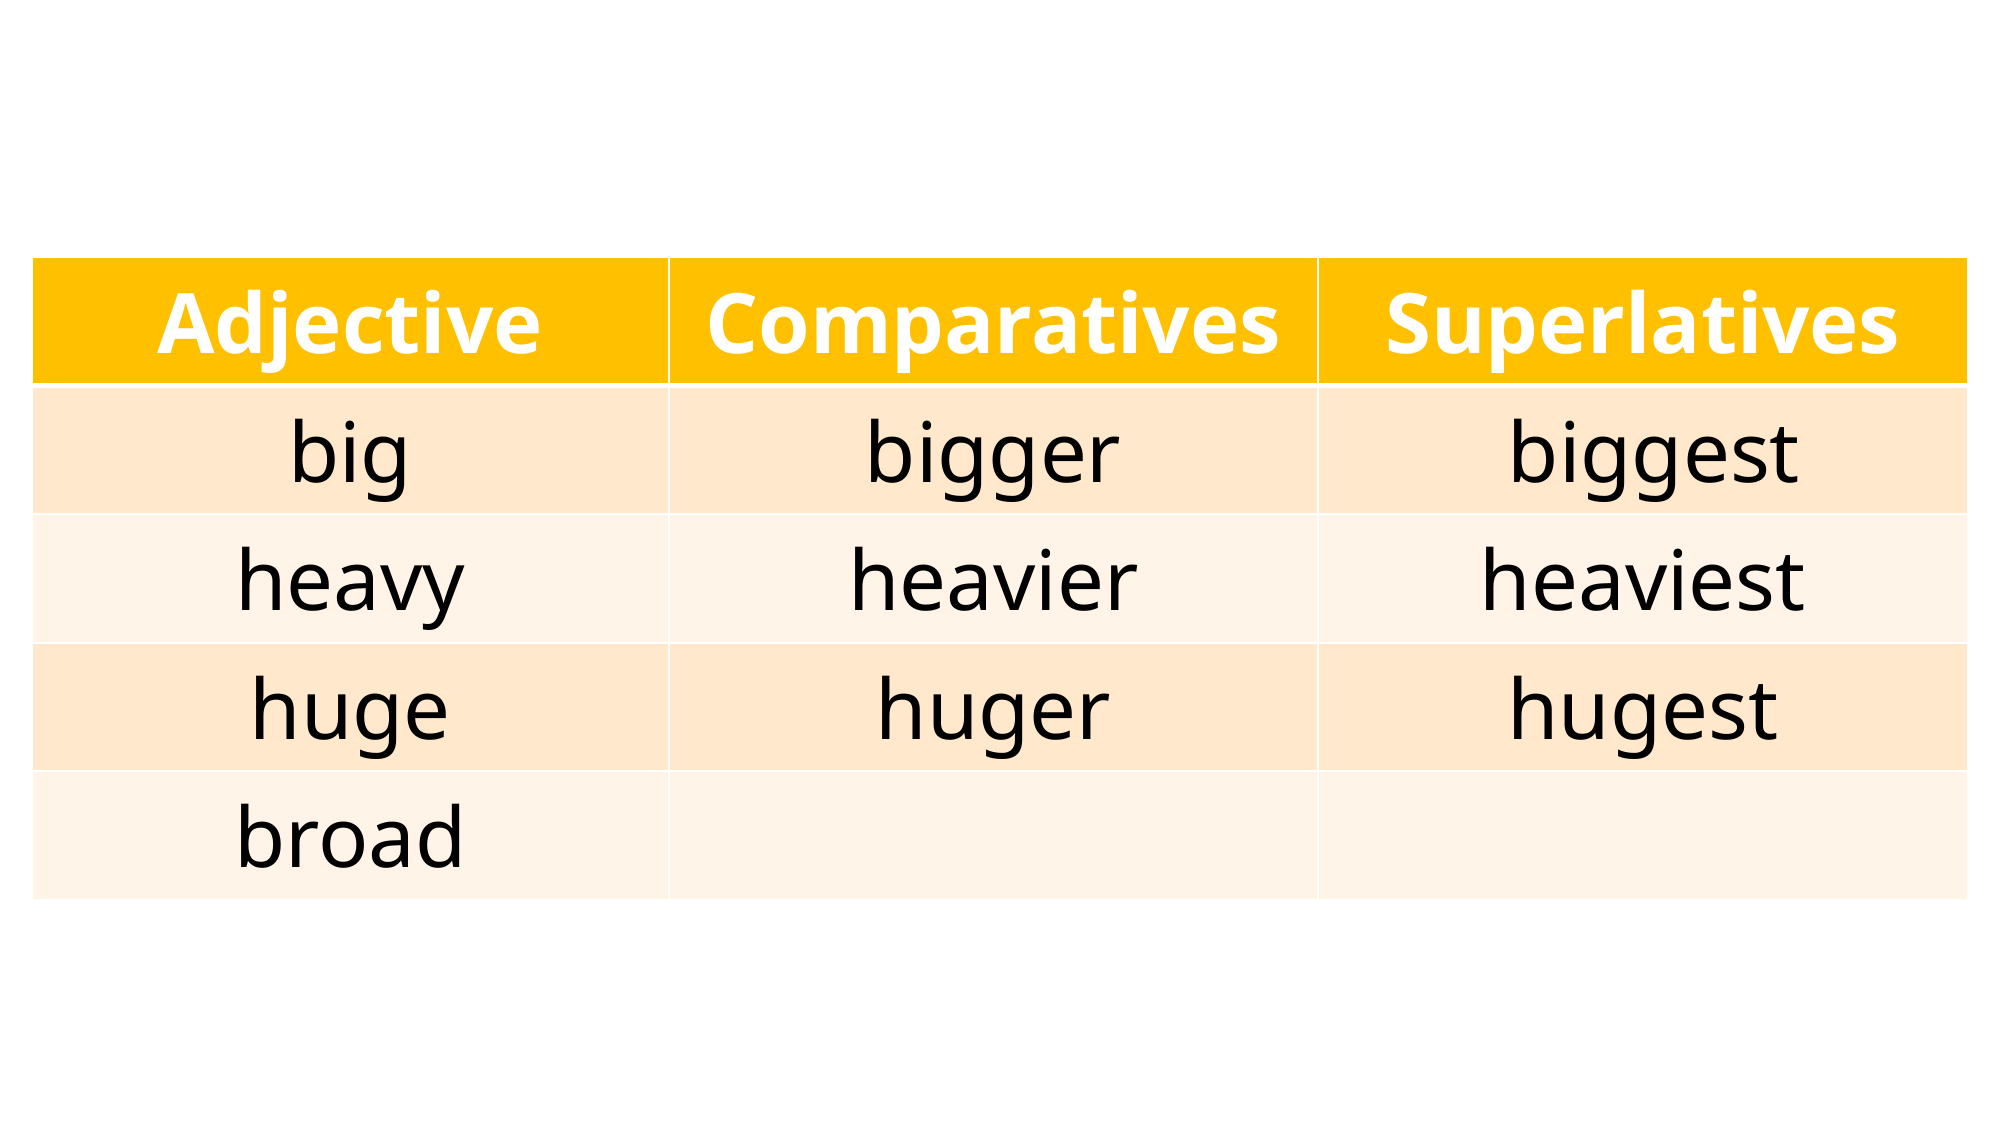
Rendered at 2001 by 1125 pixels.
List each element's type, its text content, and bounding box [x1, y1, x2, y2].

table_cell broad [33, 772, 668, 899]
table_cell huger [670, 644, 1317, 770]
table_cell [1319, 772, 1967, 899]
table_cell biggest [1319, 388, 1967, 513]
table_cell bigger [670, 388, 1317, 513]
table_cell [670, 772, 1317, 899]
table_cell heavier [670, 515, 1317, 642]
table_header Comparatives [670, 258, 1317, 383]
table_cell hugest [1319, 644, 1967, 770]
table_cell heaviest [1319, 515, 1967, 642]
table_header Superlatives [1319, 258, 1967, 383]
table_cell huge [33, 644, 668, 770]
table_cell big [33, 388, 668, 513]
table_header Adjective [33, 258, 668, 383]
table_cell heavy [33, 515, 668, 642]
